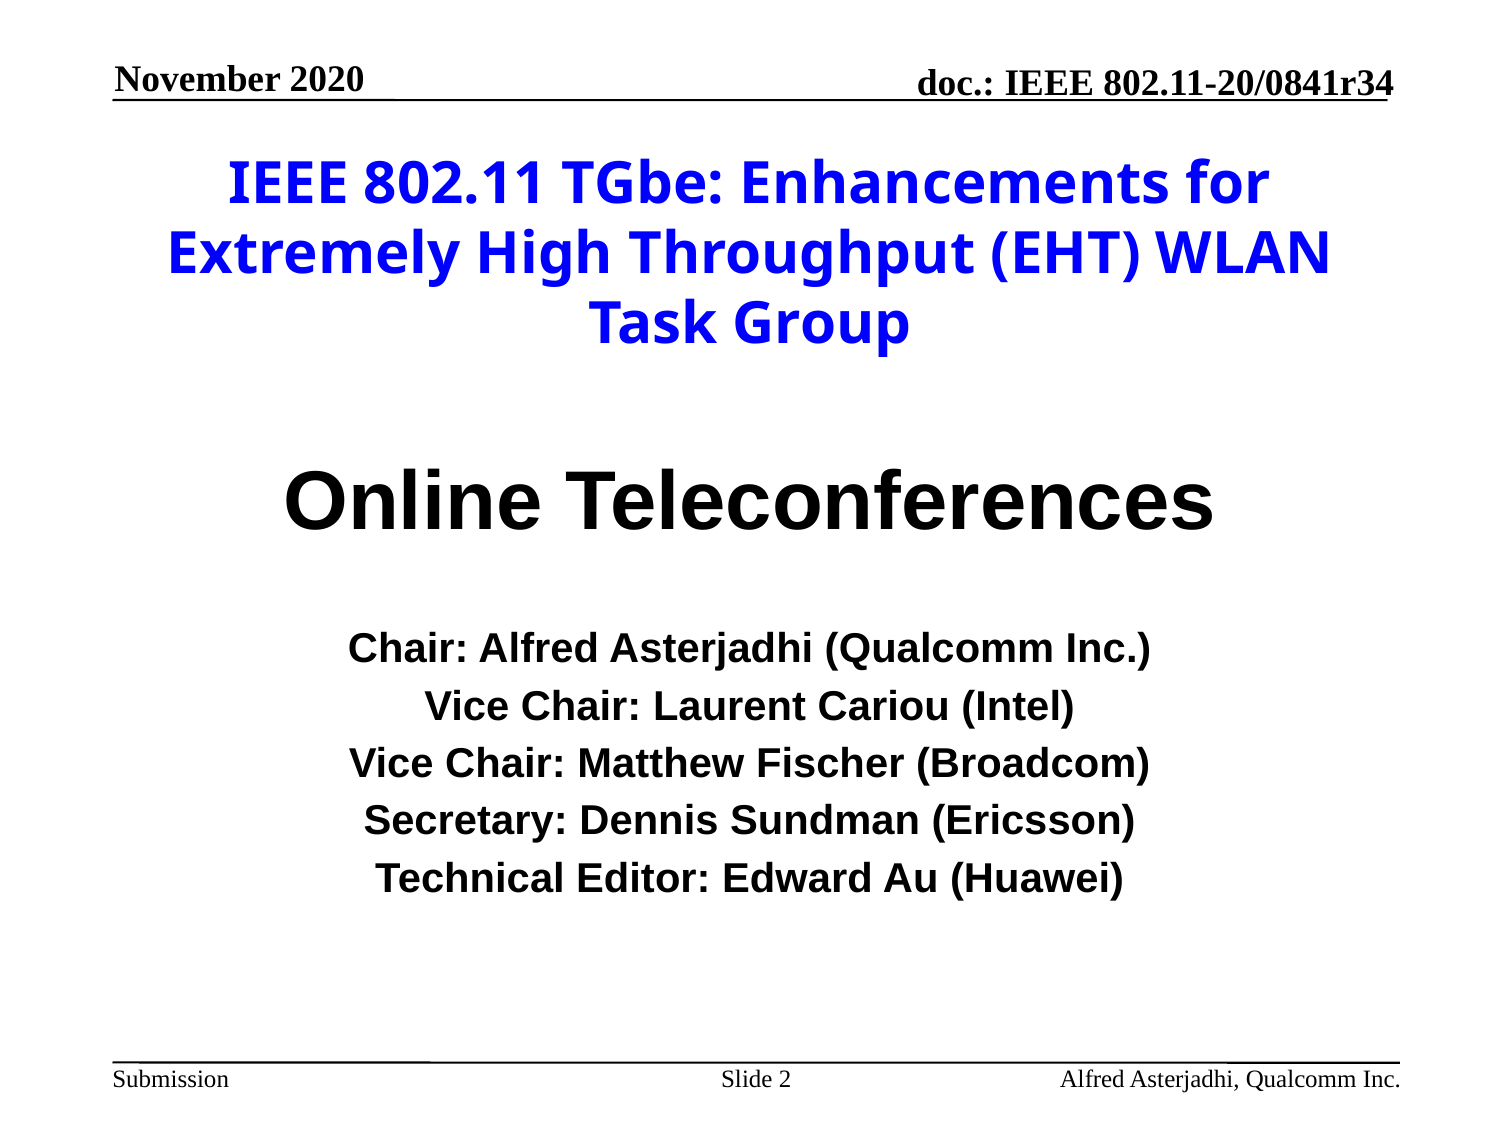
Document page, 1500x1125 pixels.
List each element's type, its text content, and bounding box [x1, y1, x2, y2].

footer Alfred Asterjadhi, Qualcomm Inc. [878, 1061, 1402, 1093]
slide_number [114, 54, 493, 100]
title IEEE 802.11 TGbe: Enhancements for Extremely High Throughput (EHT) WLAN Task Group [112, 112, 1388, 388]
slide_number Slide 2 [712, 1061, 800, 1123]
list Online Teleconferences Chair: Alfred Asterjadhi (Qualcomm Inc.) Vice Chair: Laurent Cariou (Intel) Vice Chair: Matthew Fischer (Broadcom) Secretary: Dennis Sundman (Ericsson) Technical Editor: Edward Au (Huawei) [112, 449, 1388, 1063]
